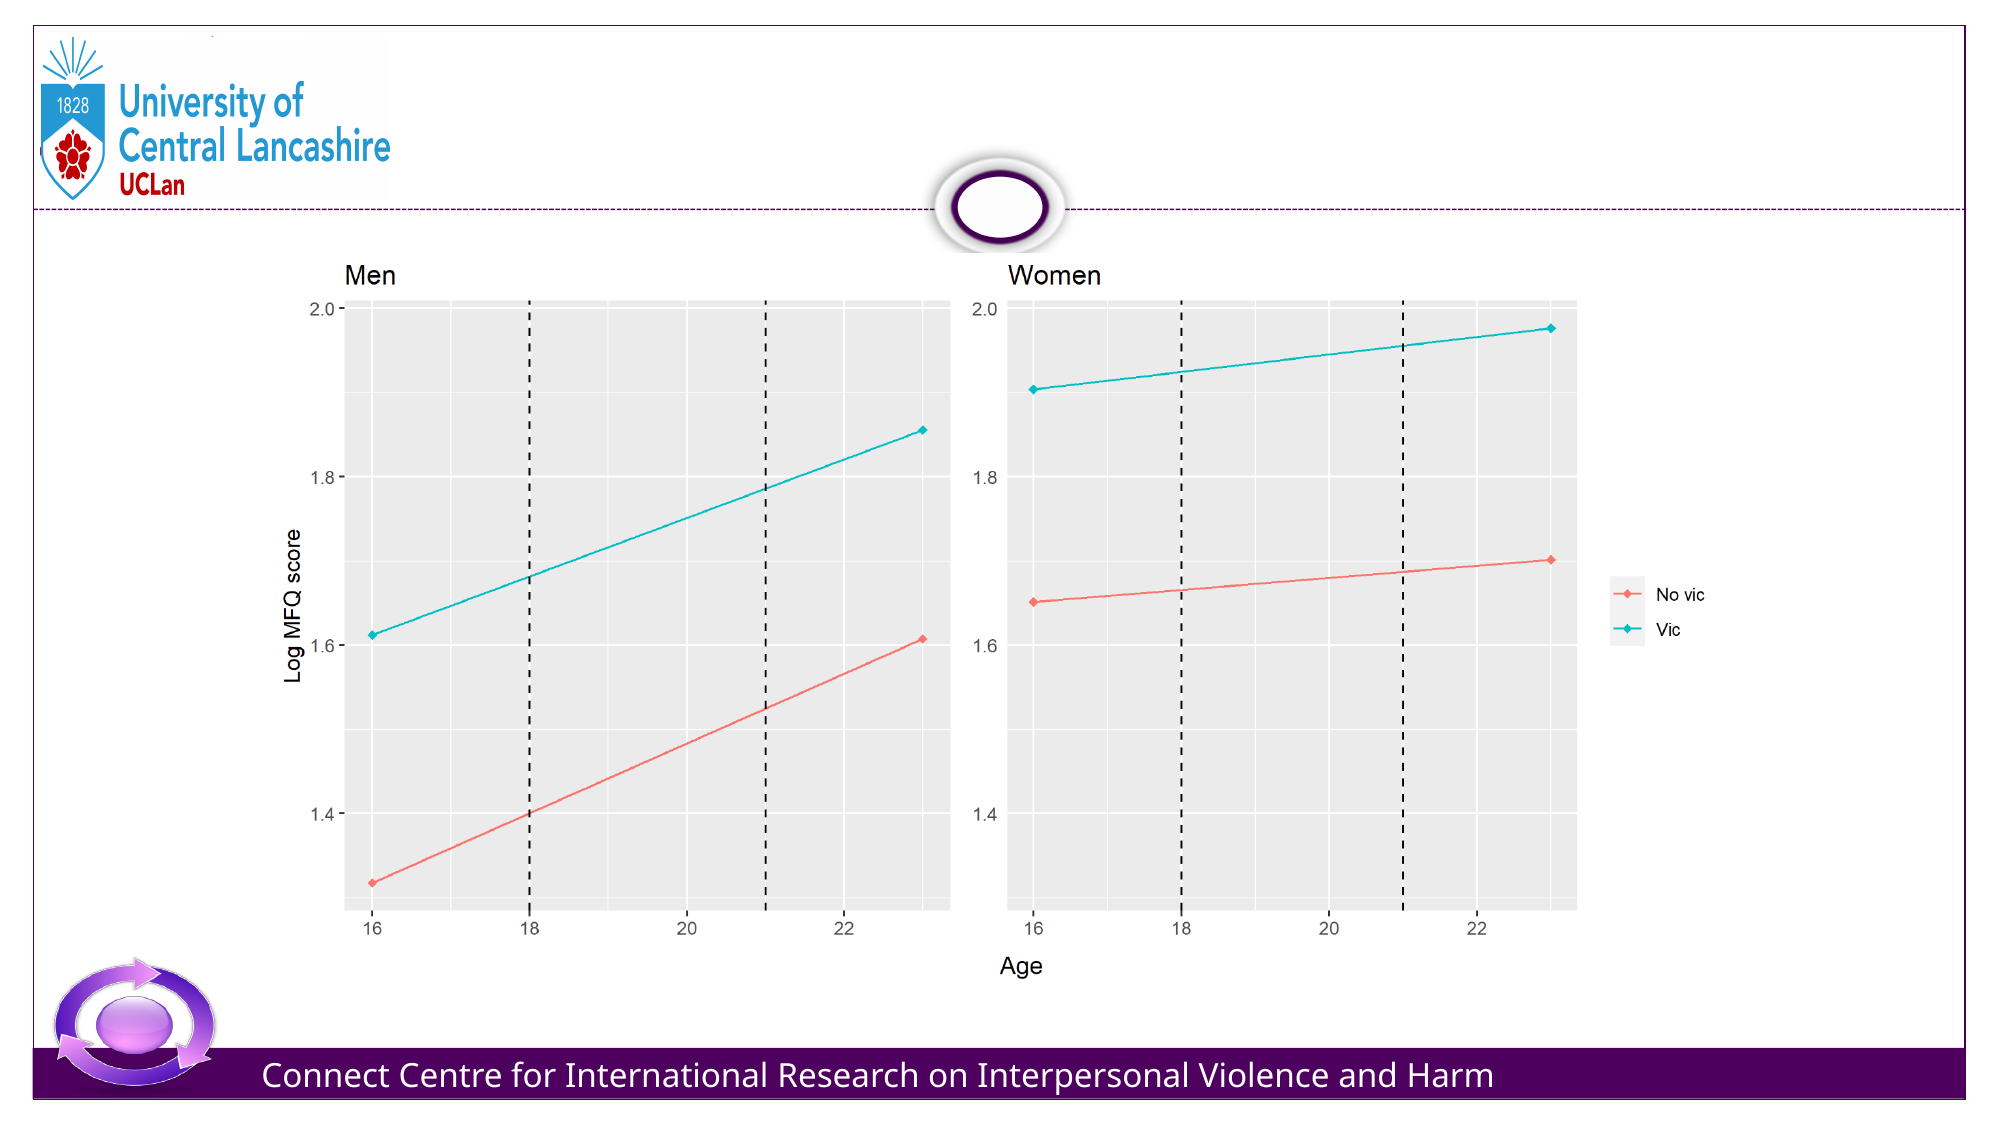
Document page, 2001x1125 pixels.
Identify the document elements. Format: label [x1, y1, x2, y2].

picture [49, 953, 220, 1098]
picture [40, 34, 390, 200]
picture [272, 253, 1727, 981]
